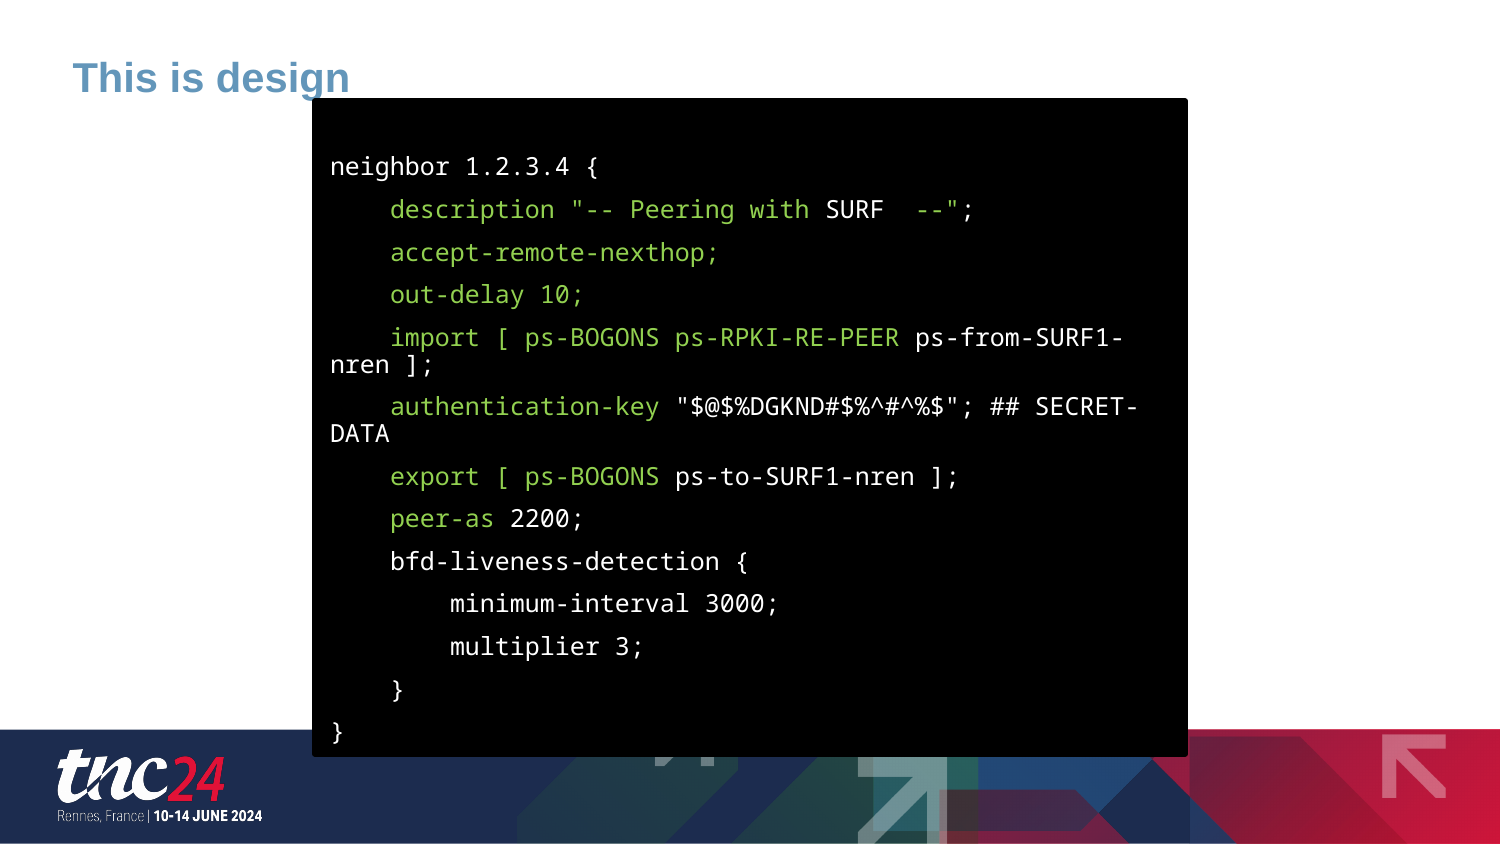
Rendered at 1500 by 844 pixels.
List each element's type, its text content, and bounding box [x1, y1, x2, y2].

picture [517, 729, 1500, 844]
title This is design [57, 21, 1442, 136]
picture [57, 749, 262, 823]
list neighbor 1.2.3.4 { description "-- Peering with SURF --"; accept-remote-nexthop; out-delay 10; import [ ps-BOGONS ps-RPKI-RE-PEER ps-from-SURF1-nren ]; authentication-key "$@$%DGKND#$%^#^%$"; ## SECRET-DATA export [ ps-BOGONS ps-to-SURF1-nren ]; peer-as 2200; bfd-liveness-detection { minimum-interval 3000; multiplier 3; } } [314, 101, 1186, 754]
